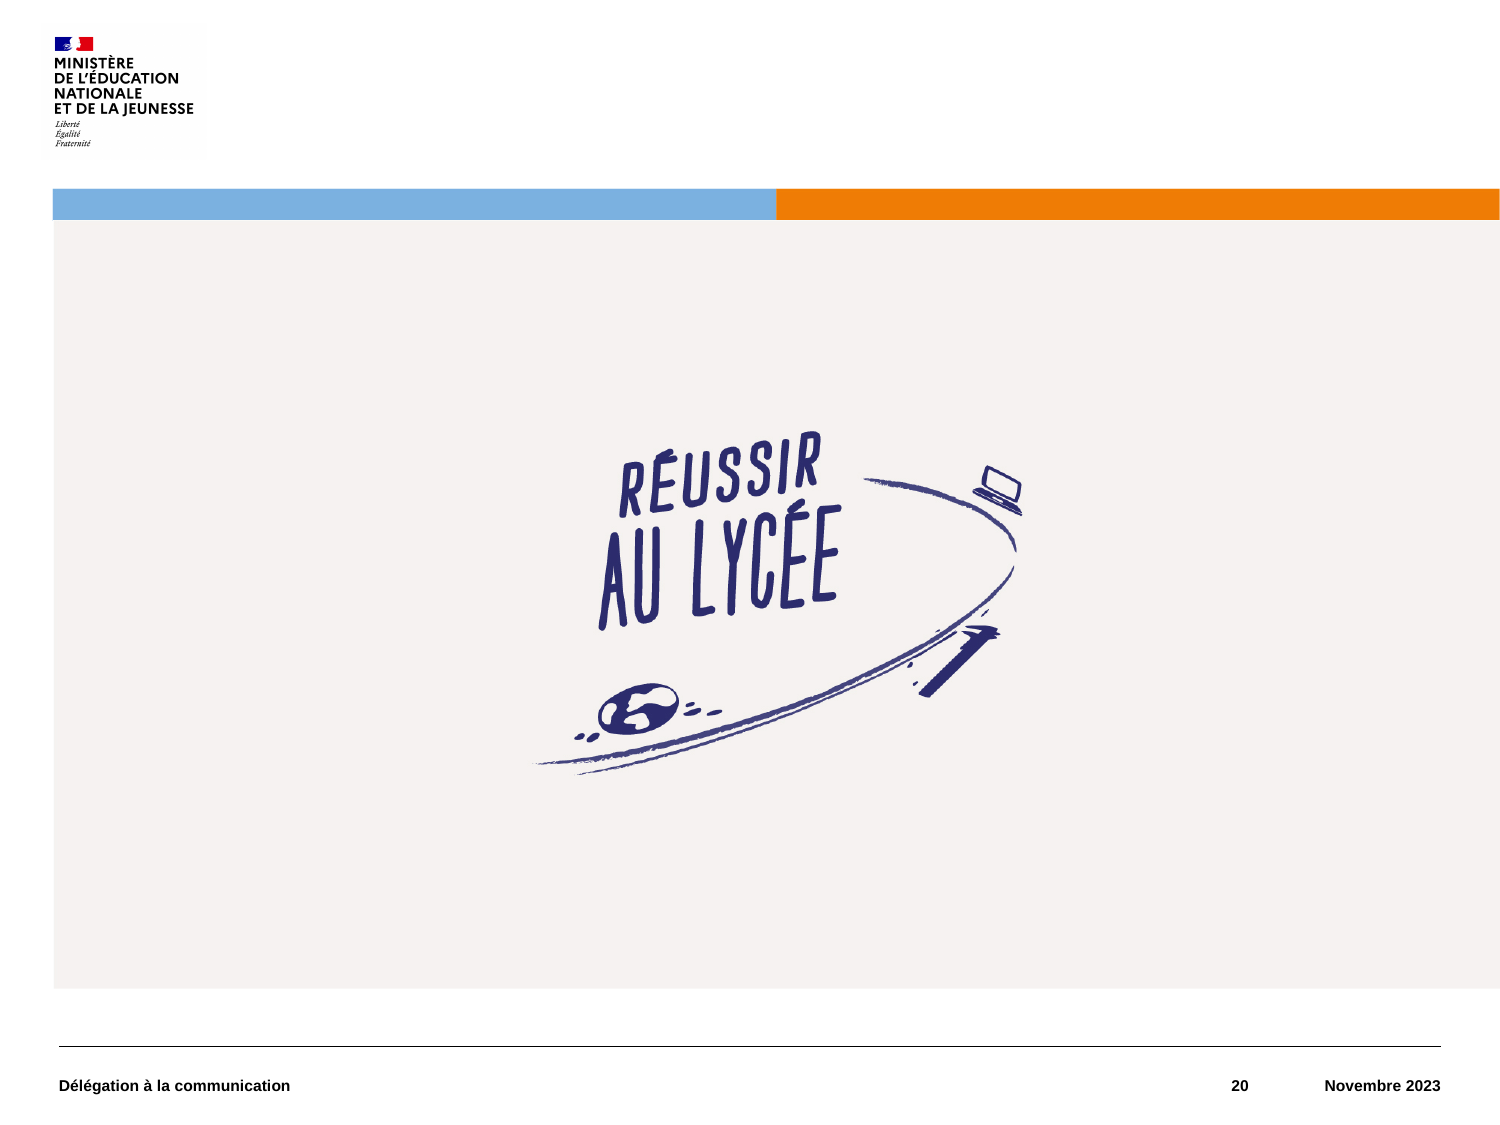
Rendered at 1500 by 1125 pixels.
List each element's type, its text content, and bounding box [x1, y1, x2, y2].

picture [52, 188, 1500, 989]
slide_number Novembre 2023 [1249, 1046, 1441, 1125]
picture [41, 23, 207, 160]
slide_number 20 [1027, 1046, 1249, 1125]
footer Délégation à la communication [59, 1046, 1027, 1125]
